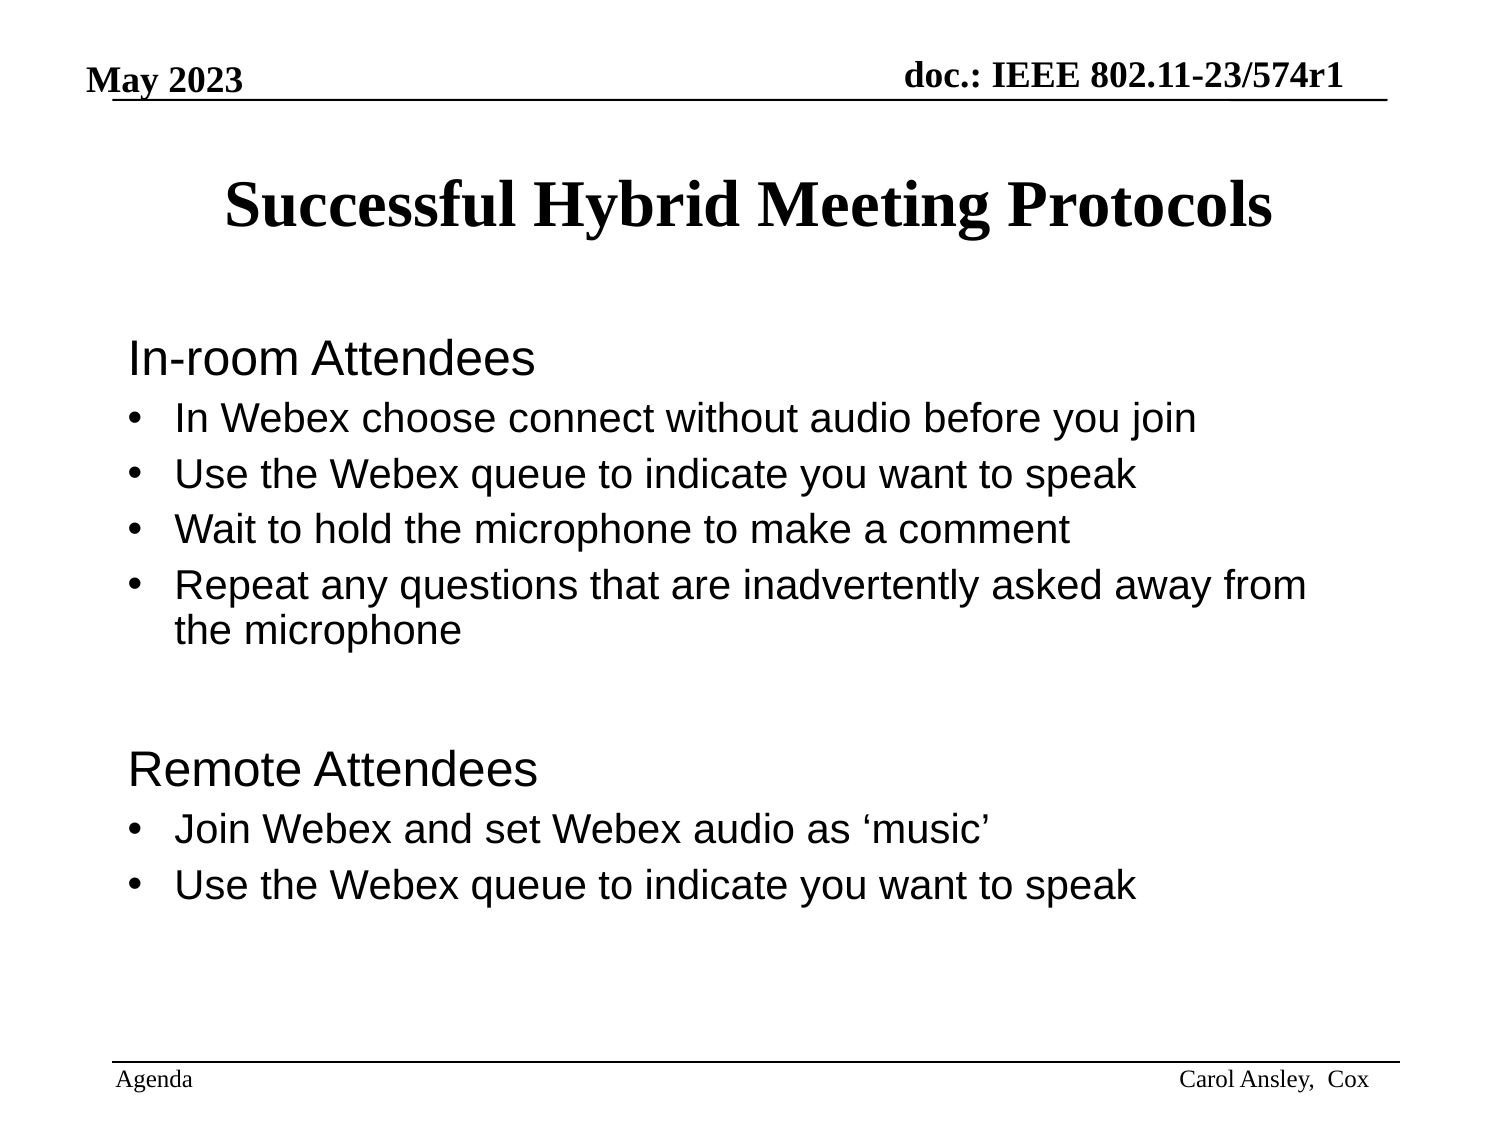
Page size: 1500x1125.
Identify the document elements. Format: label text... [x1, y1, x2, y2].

title Successful Hybrid Meeting Protocols [111, 111, 1388, 288]
list In-room Attendees In Webex choose connect without audio before you join Use the Webex queue to indicate you want to speak Wait to hold the microphone to make a comment Repeat any questions that are inadvertently asked away from the microphone Remote Attendees Join Webex and set Webex audio as ‘music’ Use the Webex queue to indicate you want to speak [111, 324, 1388, 1001]
